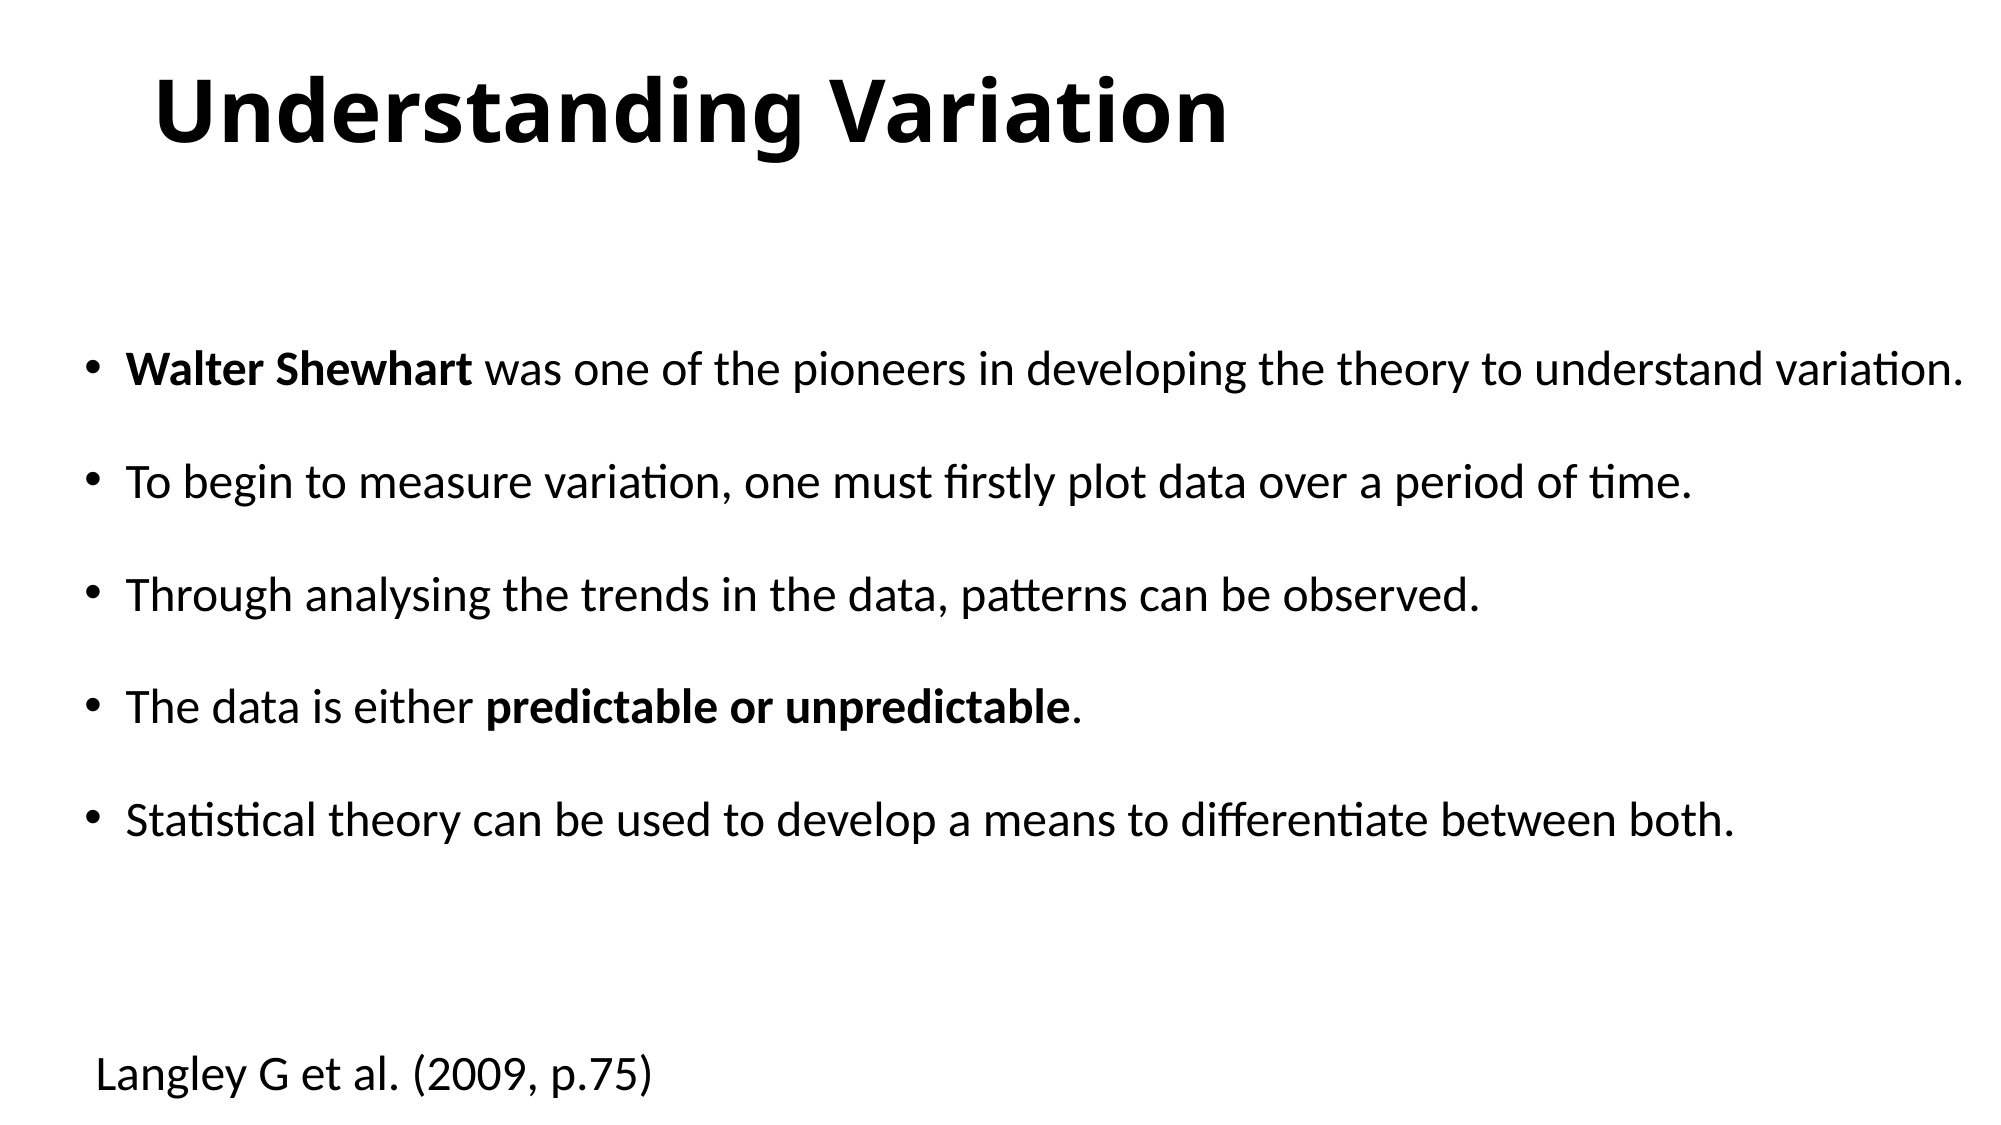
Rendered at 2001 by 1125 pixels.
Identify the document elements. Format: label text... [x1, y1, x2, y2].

title Understanding Variation [137, 59, 1863, 169]
list Walter Shewhart was one of the pioneers in developing the theory to understand variation. To begin to measure variation, one must firstly plot data over a period of time. Through analysing the trends in the data, patterns can be observed. The data is either predictable or unpredictable. Statistical theory can be used to develop a means to differentiate between both. Langley G et al. (2009, p.75) [69, 293, 1982, 1125]
